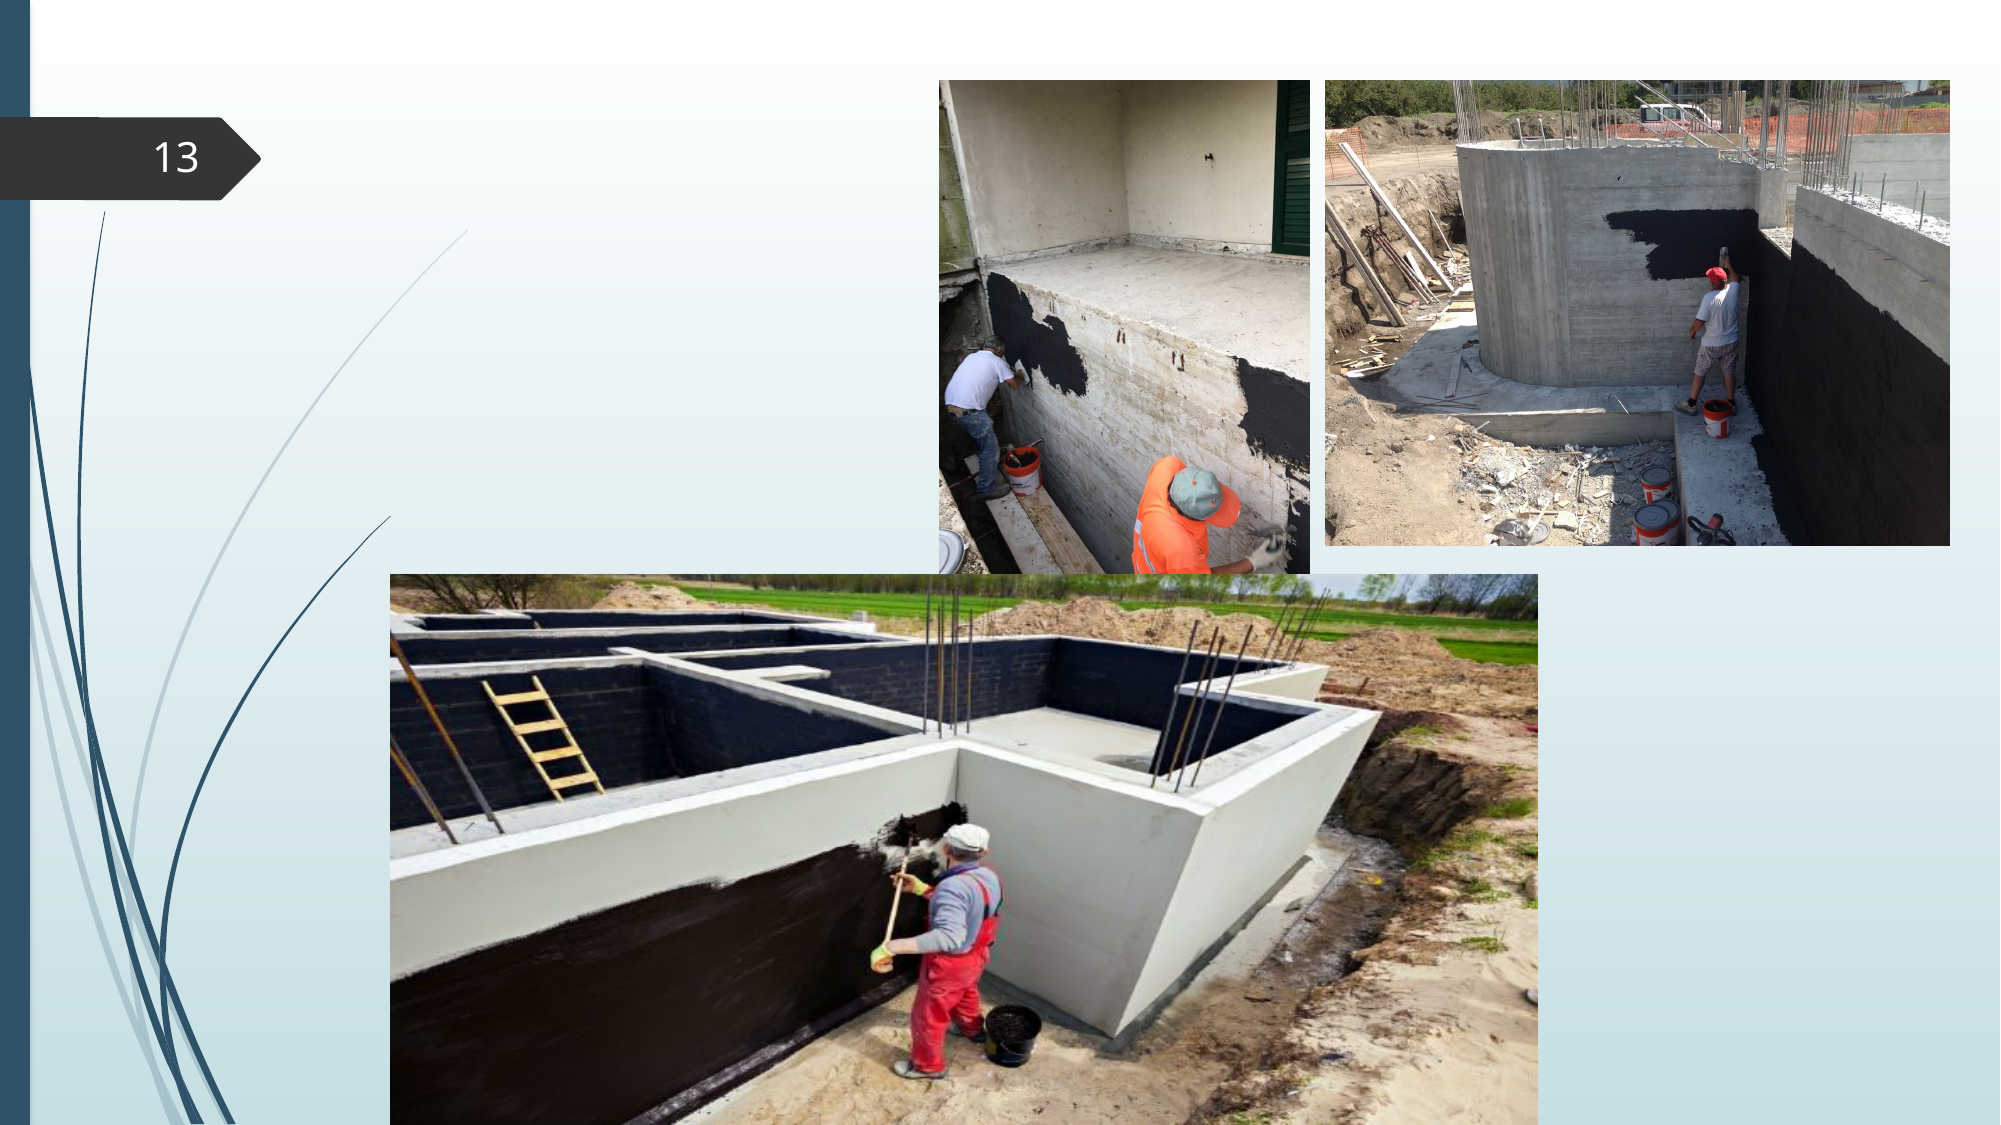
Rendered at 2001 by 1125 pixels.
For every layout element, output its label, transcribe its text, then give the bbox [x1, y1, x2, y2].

picture [1325, 79, 1951, 547]
picture [390, 79, 1539, 1125]
slide_number 13 [87, 129, 216, 190]
